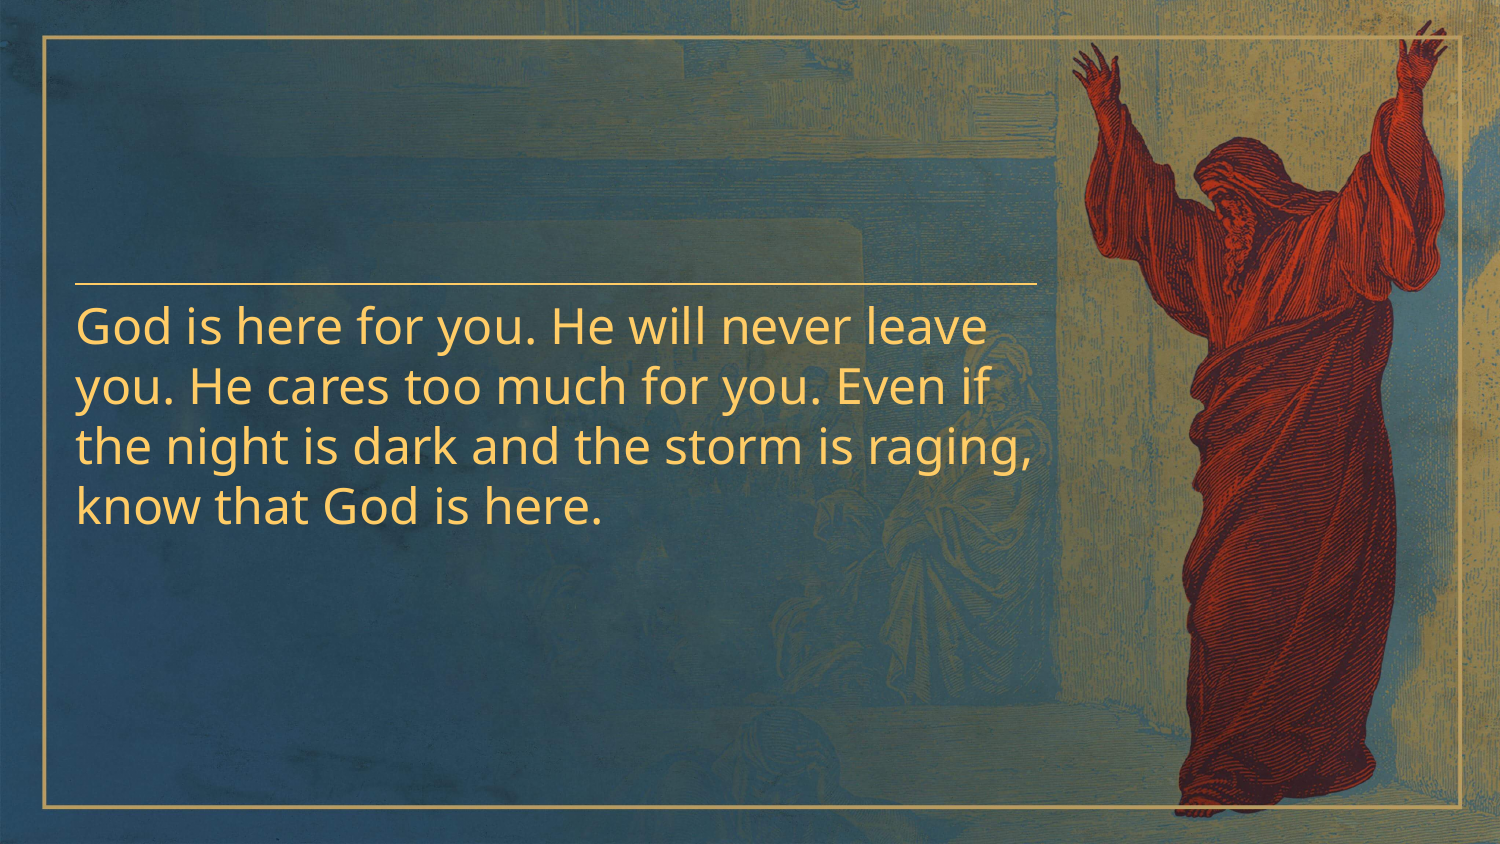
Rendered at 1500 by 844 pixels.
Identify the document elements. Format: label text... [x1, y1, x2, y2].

text_box God is here for you. He will never leave you. He cares too much for you. Even if the night is dark and the storm is raging, know that God is here. [60, 196, 1077, 542]
picture [0, 0, 1500, 844]
